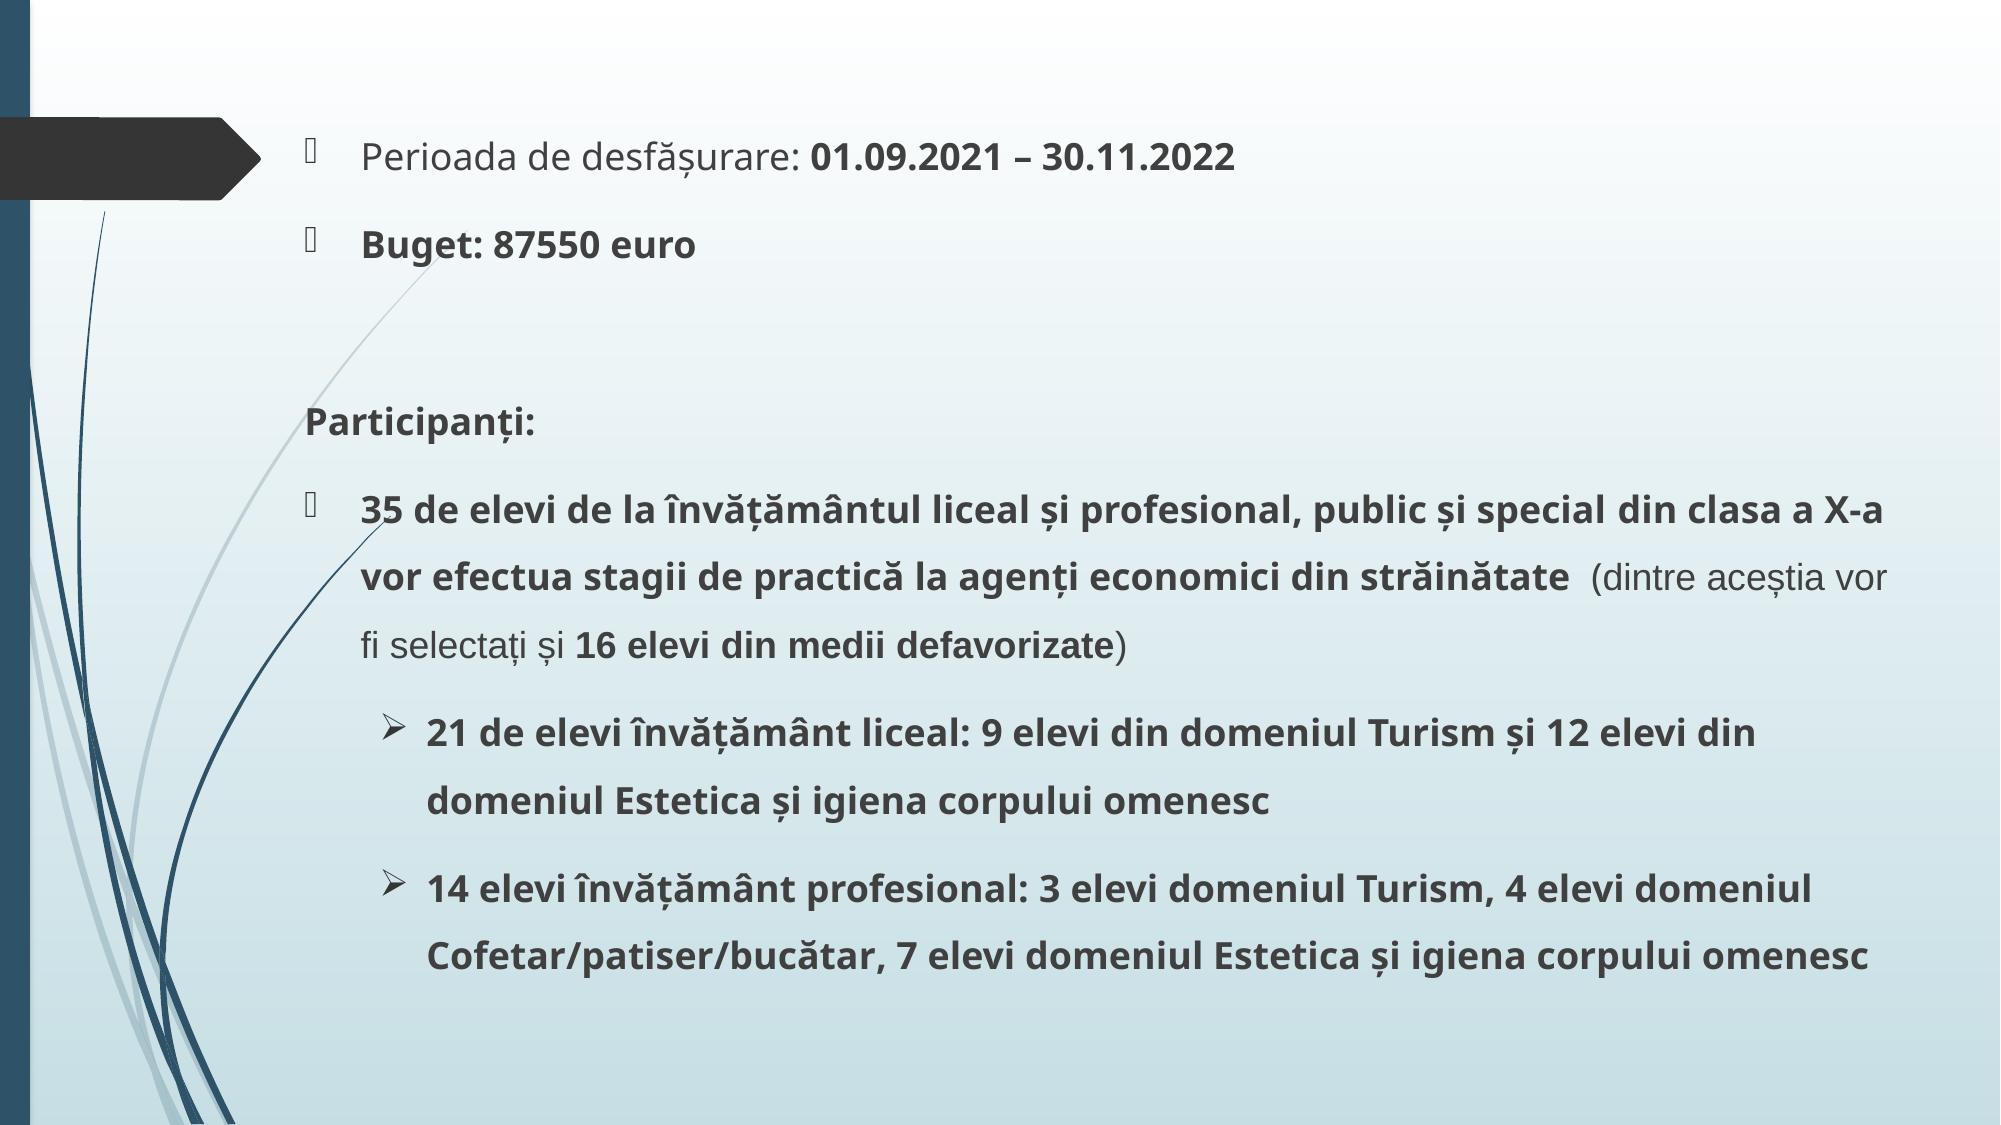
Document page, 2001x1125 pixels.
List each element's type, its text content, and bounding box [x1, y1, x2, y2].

list Perioada de desfășurare: 01.09.2021 – 30.11.2022 Buget: 87550 euro Participanți: 35 de elevi de la învățământul liceal și profesional, public și special din clasa a X-a vor efectua stagii de practică la agenți economici din străinătate (dintre aceștia vor fi selectați și 16 elevi din medii defavorizate) 21 de elevi învățământ liceal: 9 elevi din domeniul Turism și 12 elevi din domeniul Estetica și igiena corpului omenesc 14 elevi învățământ profesional: 3 elevi domeniul Turism, 4 elevi domeniul Cofetar/patiser/bucătar, 7 elevi domeniul Estetica și igiena corpului omenesc [289, 102, 1928, 1085]
